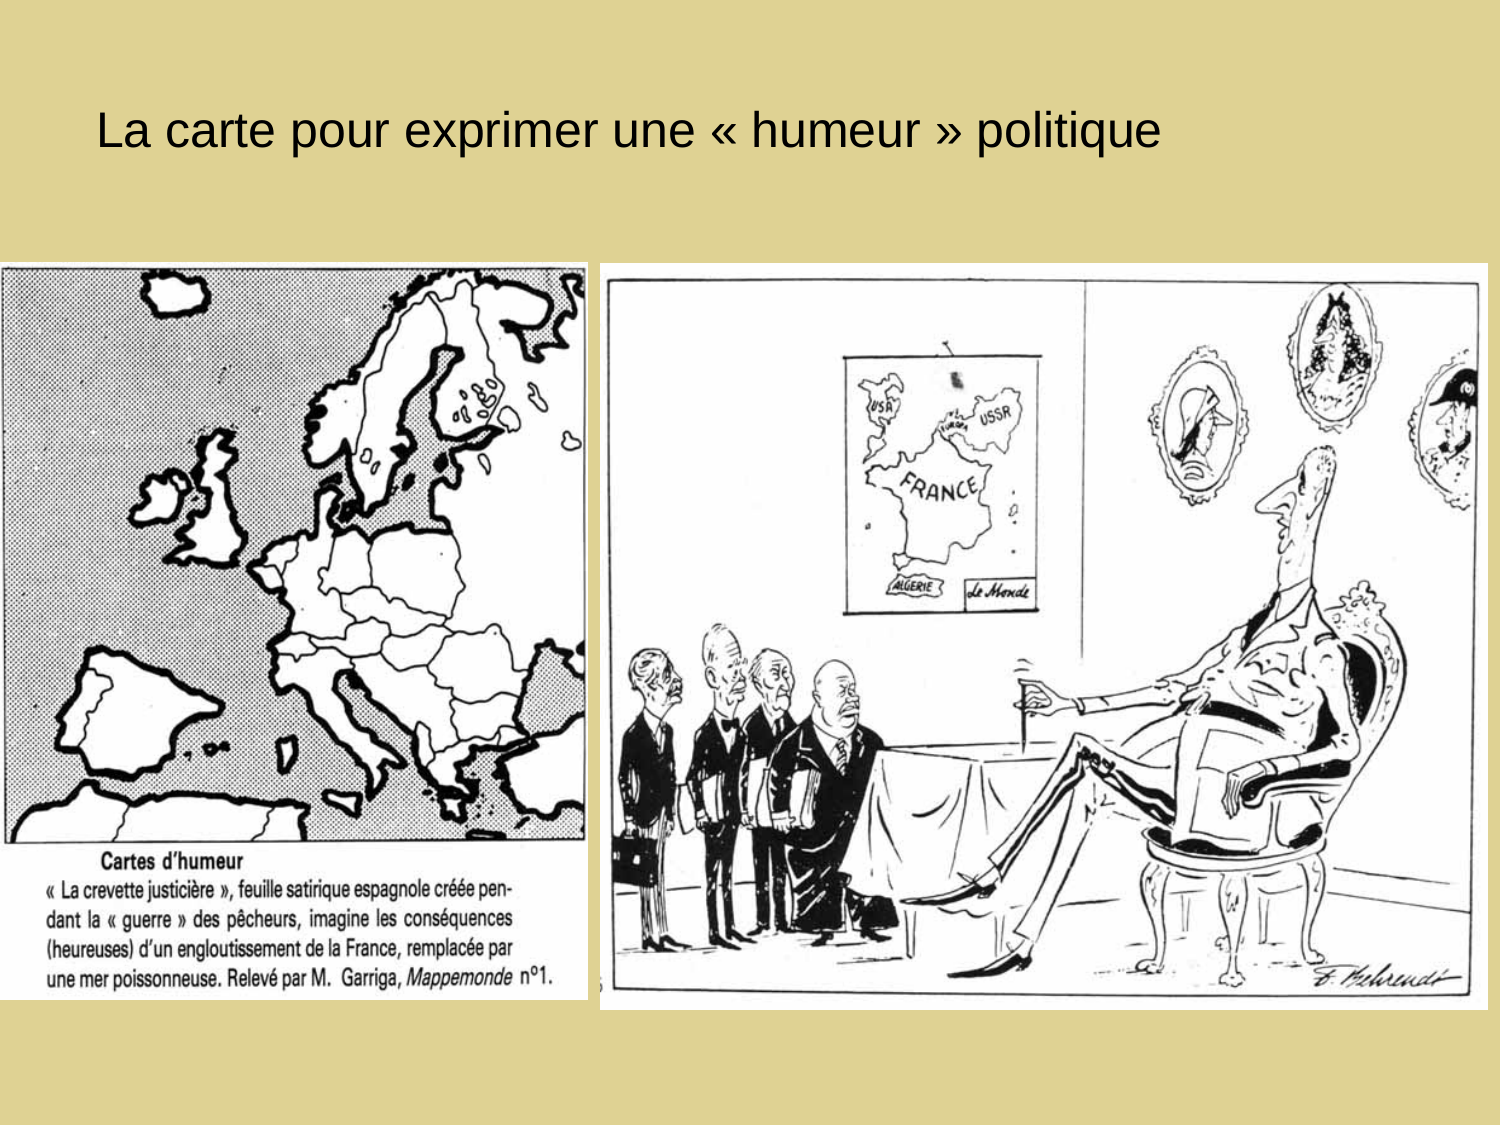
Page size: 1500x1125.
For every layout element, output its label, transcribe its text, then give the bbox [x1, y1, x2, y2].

text_box La carte pour exprimer une « humeur » politique [81, 89, 1179, 165]
picture [599, 263, 1488, 1010]
picture [0, 262, 589, 1001]
